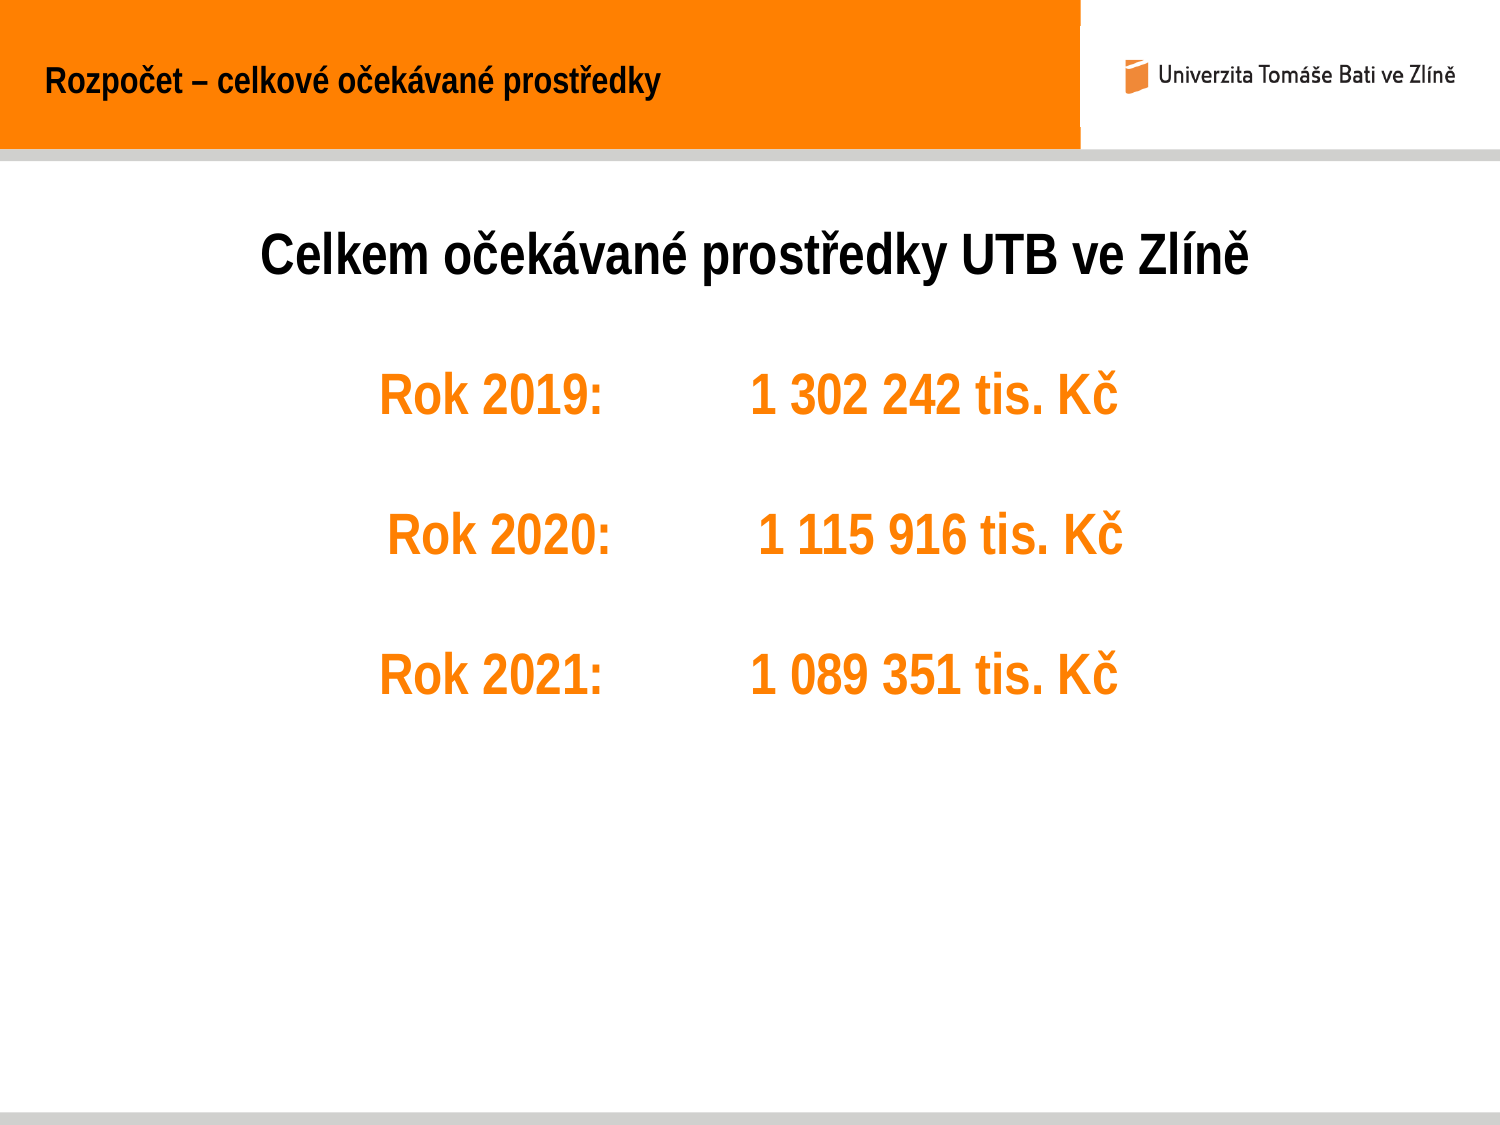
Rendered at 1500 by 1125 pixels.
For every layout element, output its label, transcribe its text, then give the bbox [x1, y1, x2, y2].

text_box Rozpočet – celkové očekávané prostředky [0, 48, 1081, 109]
picture [1080, 26, 1500, 127]
text_box Celkem očekávané prostředky UTB ve Zlíně Rok 2019: 1 302 242 tis. Kč Rok 2020: 1 115 916 tis. Kč Rok 2021: 1 089 351 tis. Kč [46, 208, 1466, 829]
